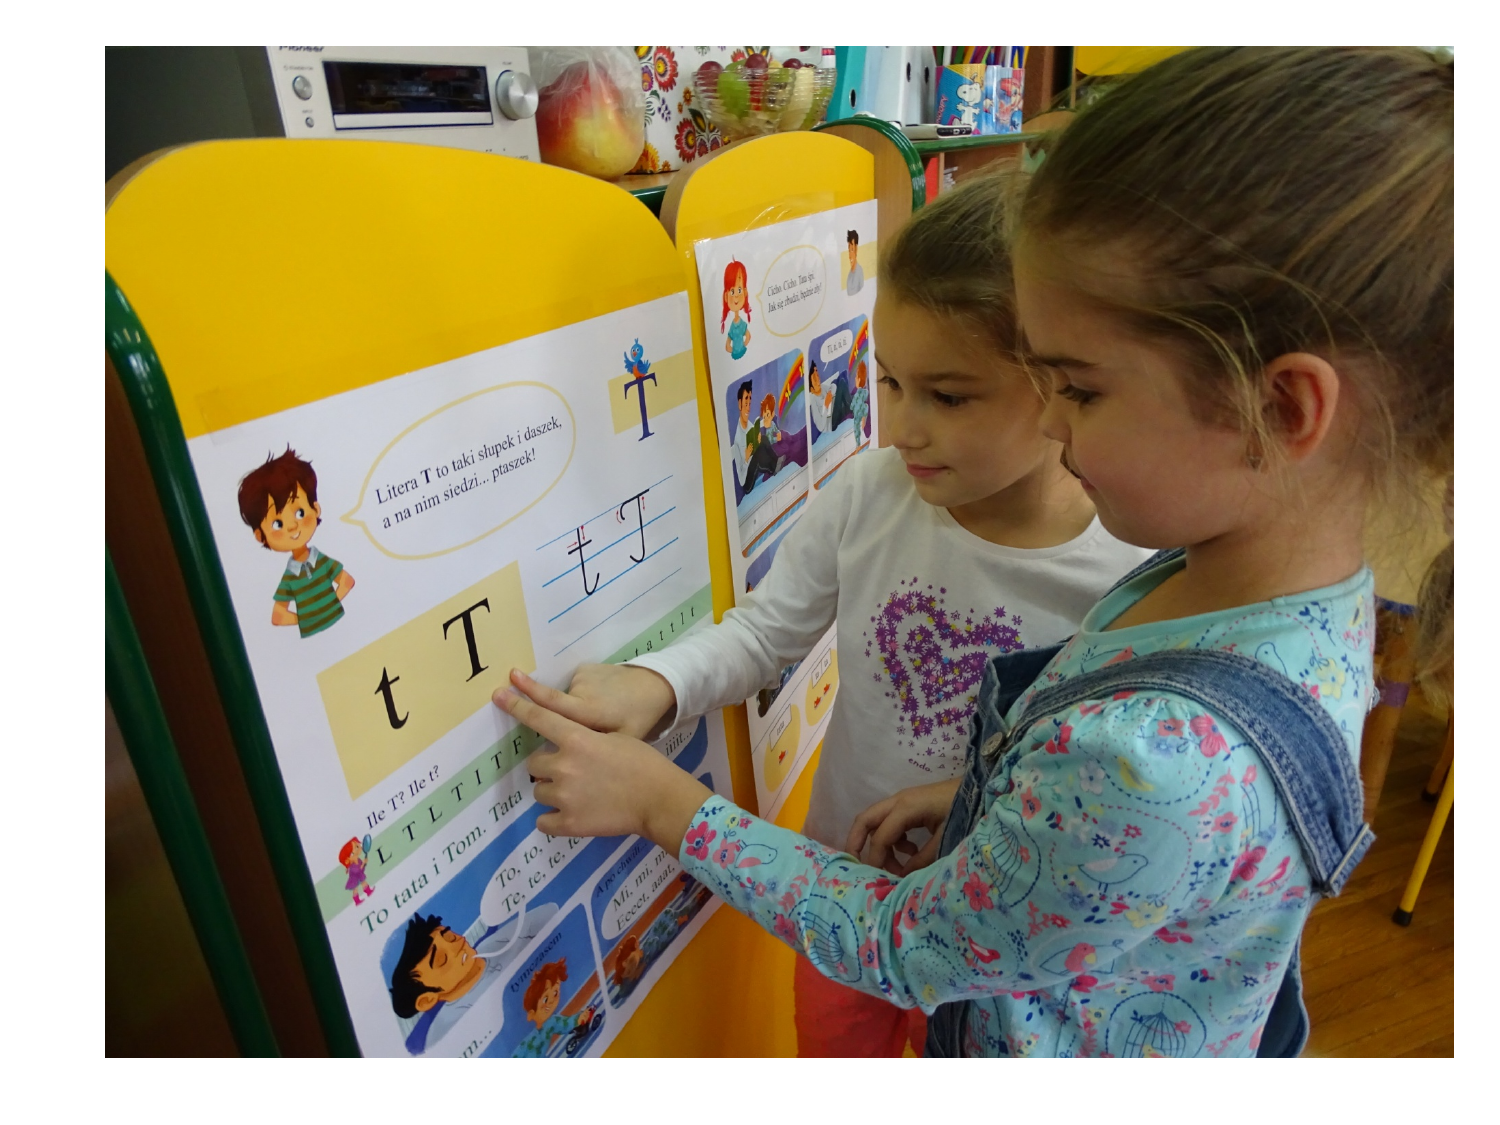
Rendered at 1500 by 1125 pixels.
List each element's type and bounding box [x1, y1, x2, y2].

picture [105, 46, 1454, 1058]
